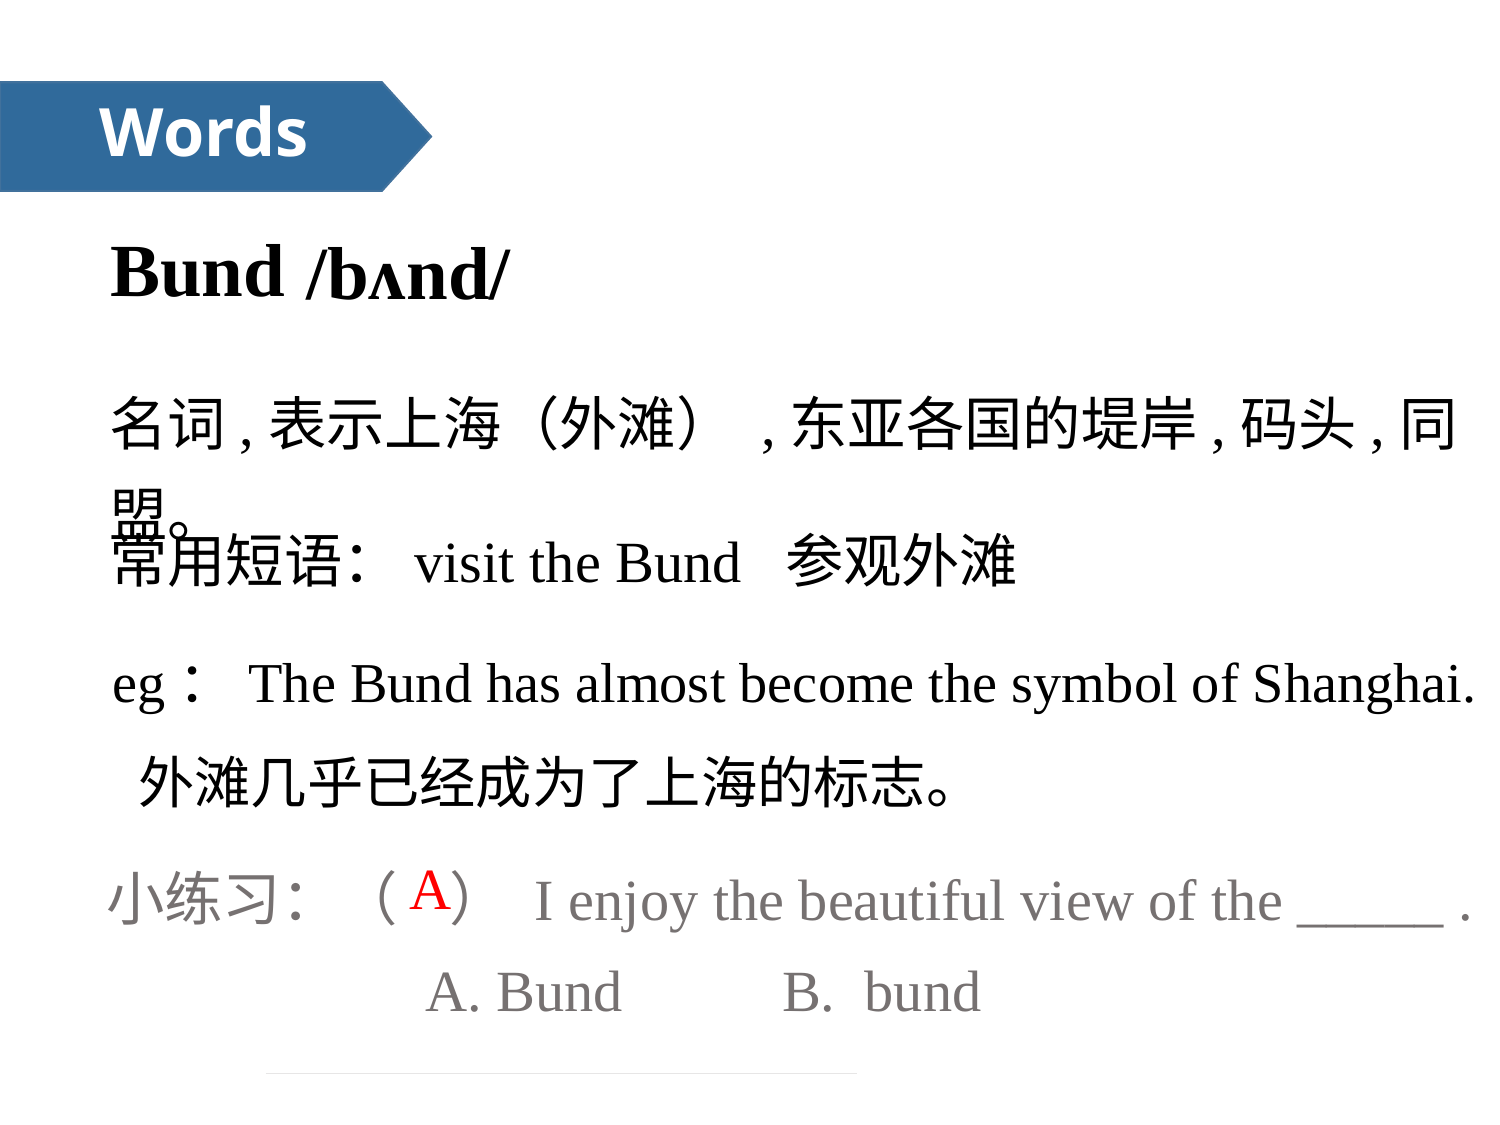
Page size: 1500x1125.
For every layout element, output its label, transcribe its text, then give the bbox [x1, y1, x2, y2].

text_box 常用短语：visit the Bund 参观外滩 [94, 496, 1124, 602]
text_box Bund [95, 214, 301, 319]
text_box /bʌnd/ [291, 217, 526, 322]
text_box A [394, 843, 470, 929]
title Words [85, 91, 339, 176]
text_box 小练习：（ ） I enjoy the beautiful view of the _____ . A. Bund B. bund [91, 834, 1495, 1031]
text_box 名词,表示上海（外滩） ,东亚各国的堤岸,码头,同盟。 [94, 359, 1484, 556]
text_box eg：The Bund has almost become the symbol of Shanghai. 外滩几乎已经成为了上海的标志。 [97, 604, 1500, 823]
